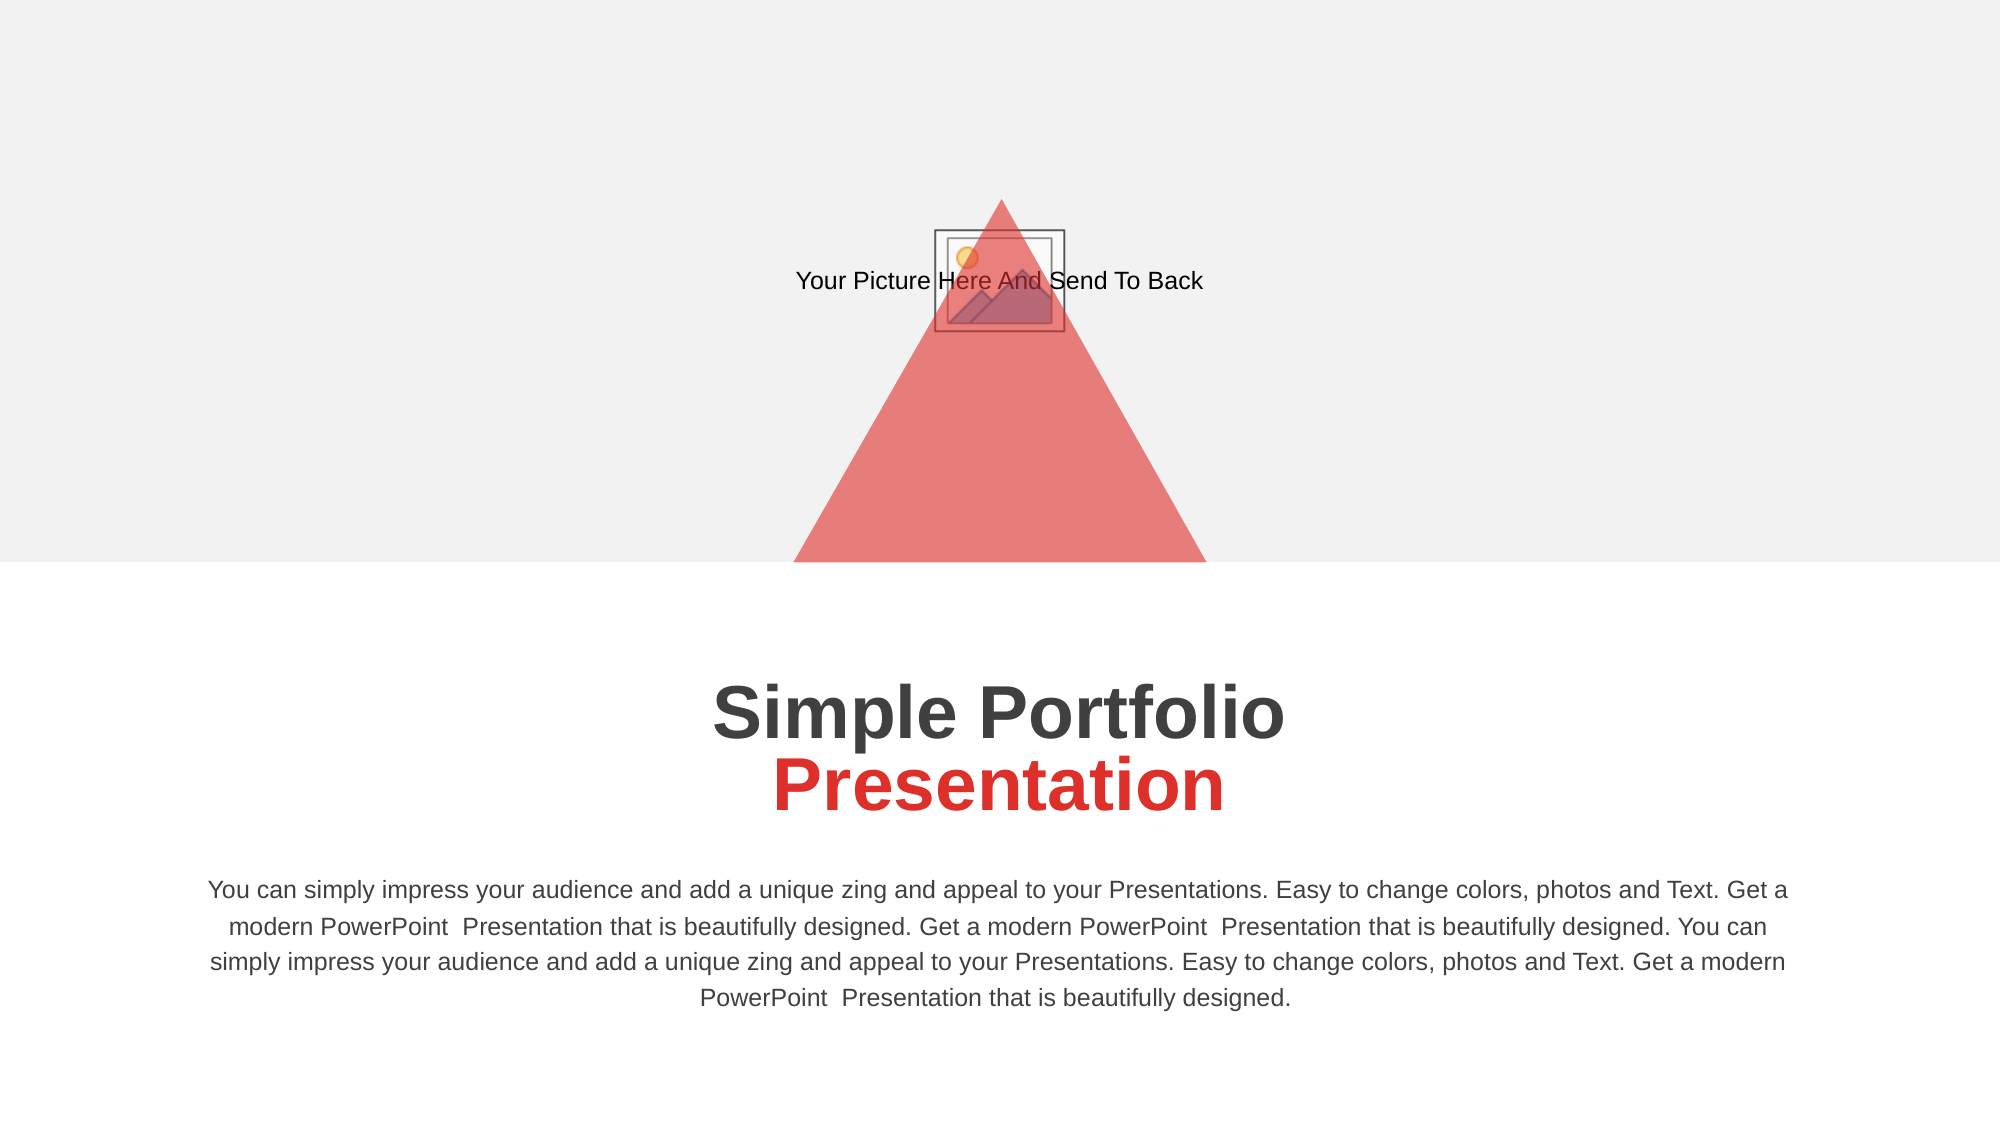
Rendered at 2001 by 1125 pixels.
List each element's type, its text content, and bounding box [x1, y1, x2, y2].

text_box Simple Portfolio Presentation [687, 665, 1313, 841]
text_box You can simply impress your audience and add a unique zing and appeal to your Presentations. Easy to change colors, photos and Text. Get a modern PowerPoint Presentation that is beautifully designed. Get a modern PowerPoint Presentation that is beautifully designed. You can simply impress your audience and add a unique zing and appeal to your Presentations. Easy to change colors, photos and Text. Get a modern PowerPoint Presentation that is beautifully designed. [181, 860, 1819, 1019]
picture [0, 0, 2000, 563]
